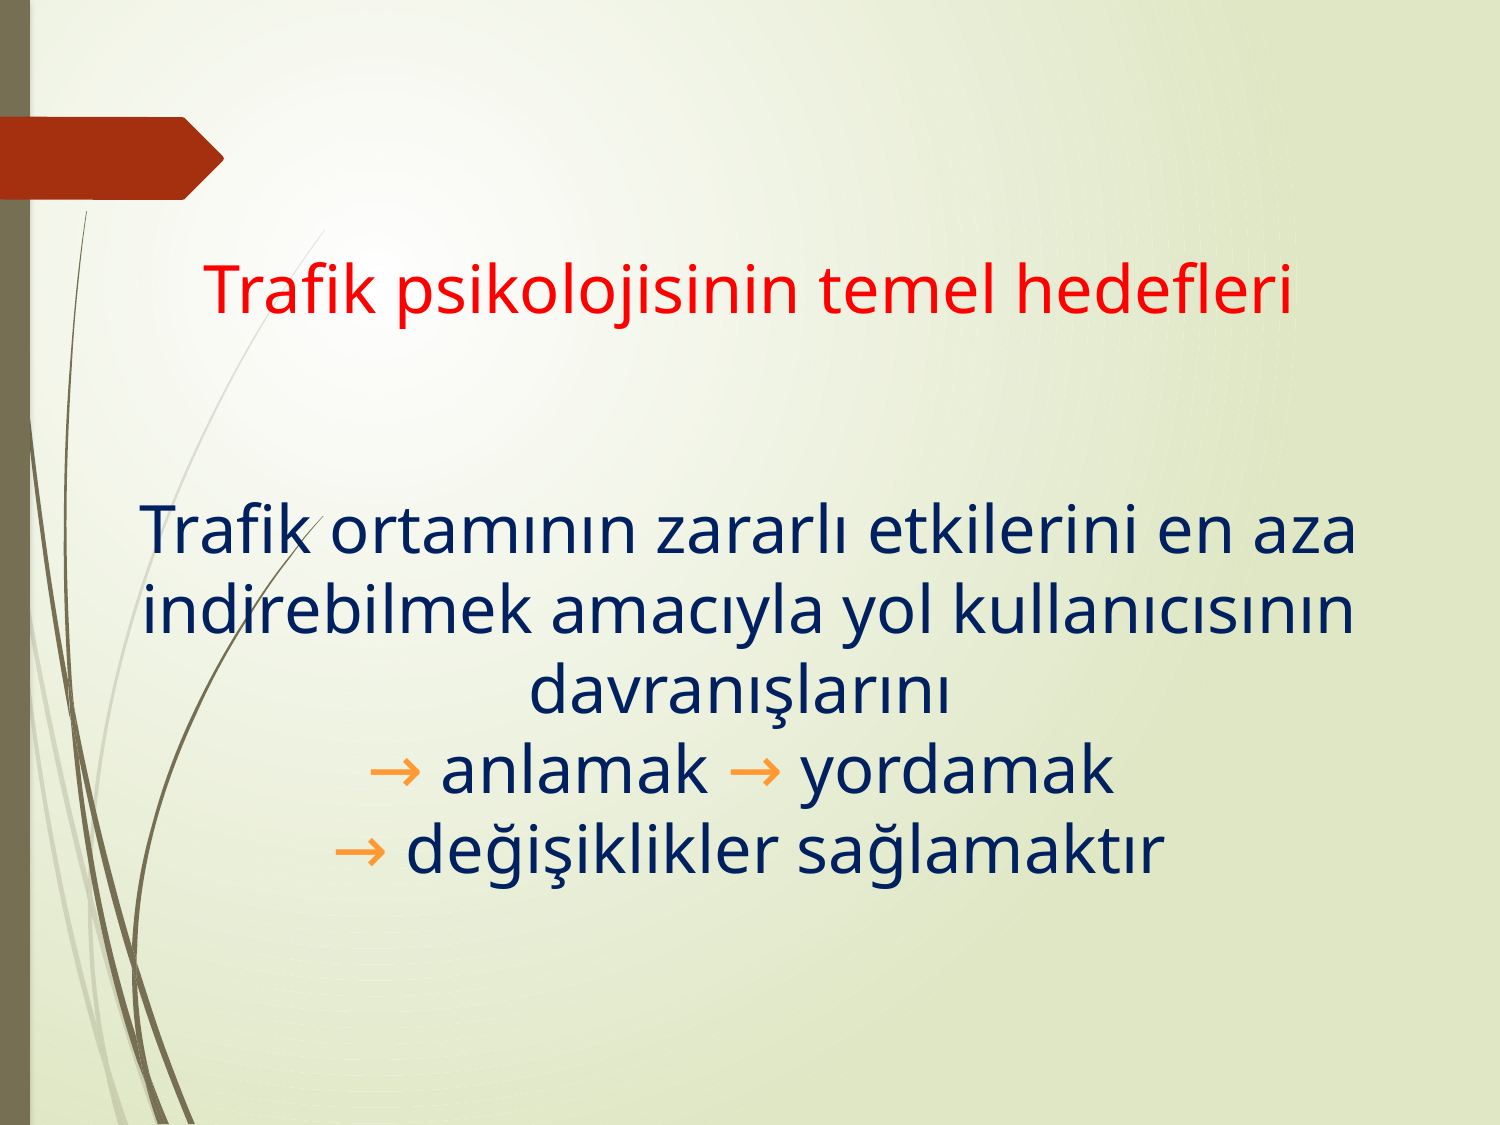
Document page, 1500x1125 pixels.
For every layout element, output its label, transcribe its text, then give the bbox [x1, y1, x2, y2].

title Trafik psikolojisinin temel hedefleri Trafik ortamının zararlı etkilerini en aza indirebilmek amacıyla yol kullanıcısının davranışlarını → anlamak → yordamak → değişiklikler sağlamaktır [0, 0, 1500, 1083]
